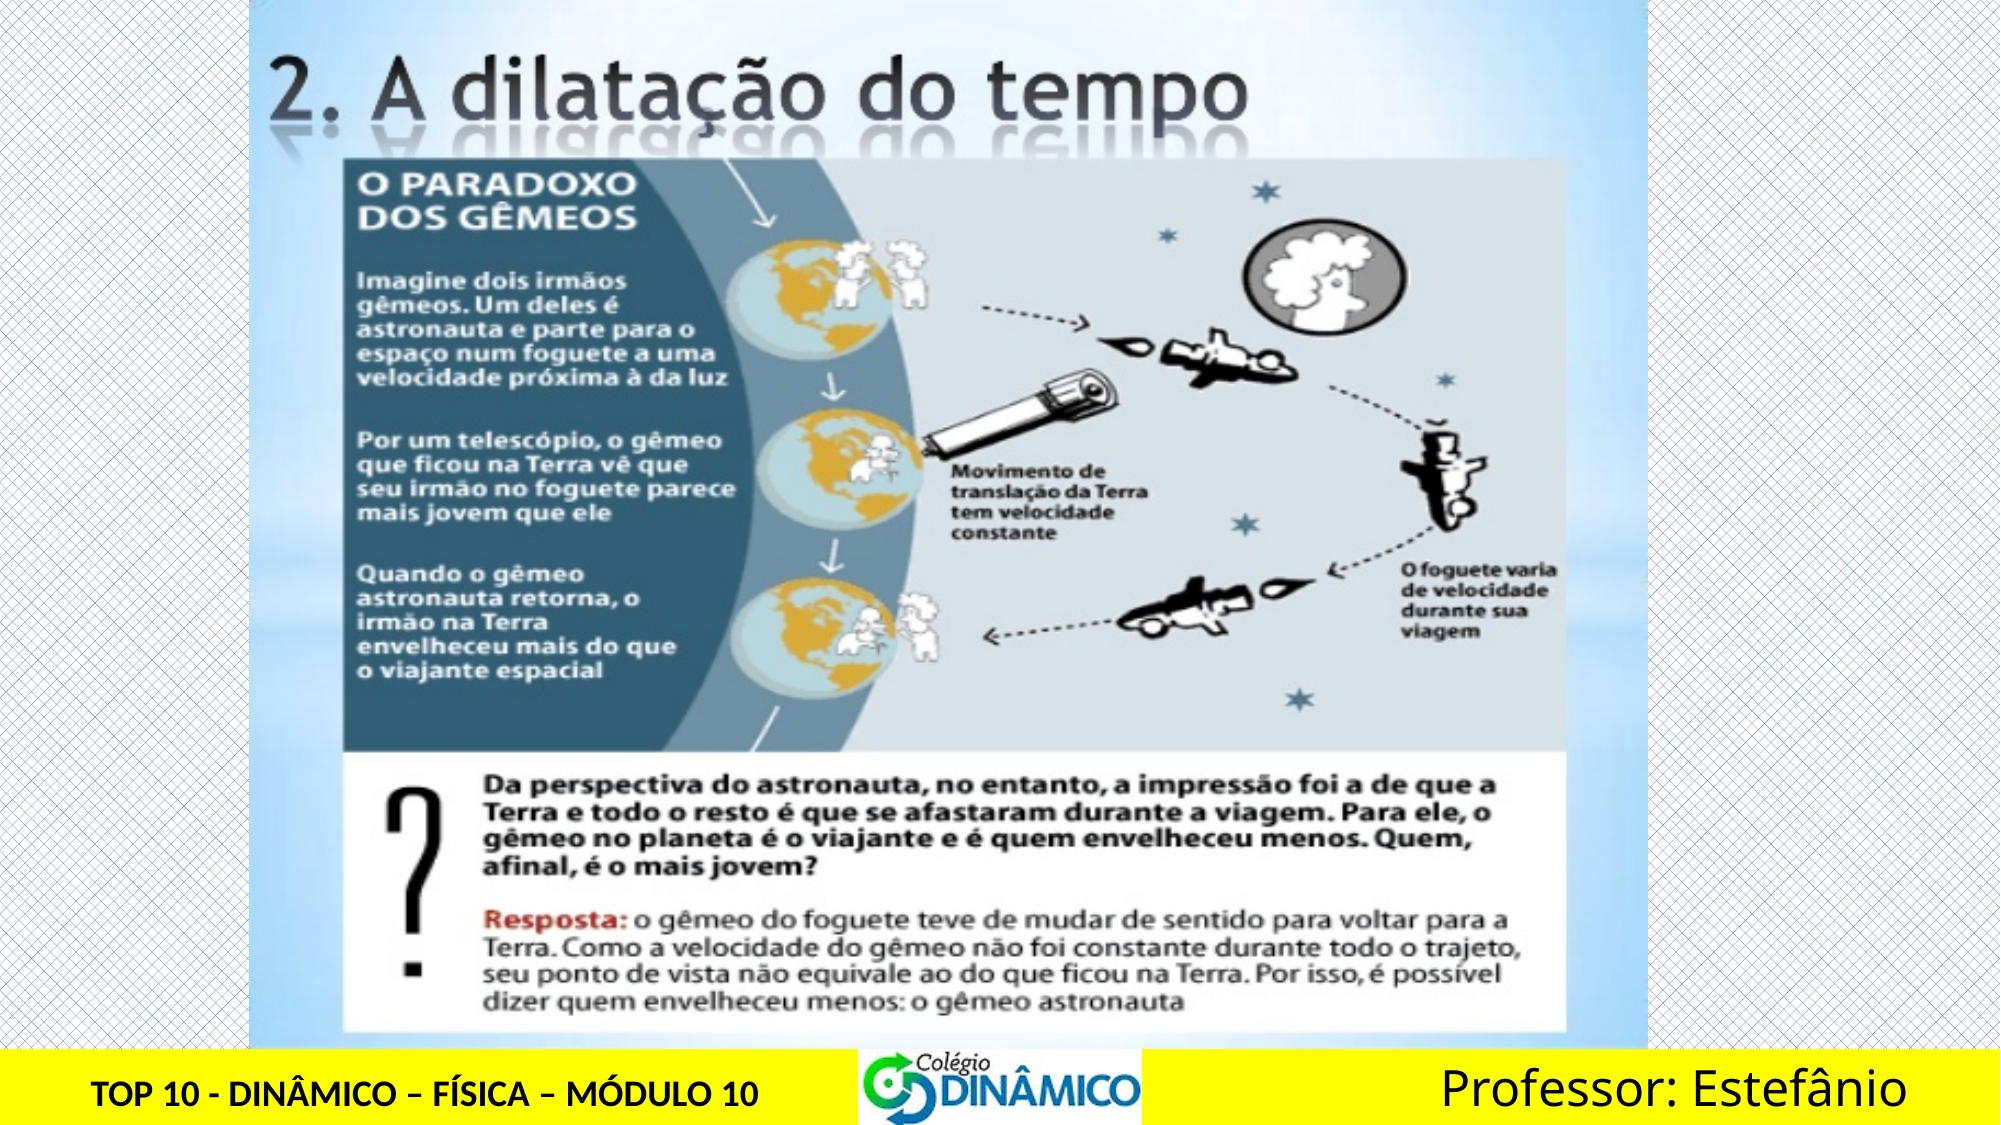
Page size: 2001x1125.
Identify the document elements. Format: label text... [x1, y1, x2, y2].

text_box TOP 10 - DINÂMICO – FÍSICA – MÓDULO 10 Professor: Estefânio Franco Maciel [1142, 1049, 2000, 1125]
picture [249, 0, 1648, 1125]
text_box TOP 10 - DINÂMICO – FÍSICA – MÓDULO 10 Professor: Estefânio Franco Maciel [0, 1049, 858, 1125]
